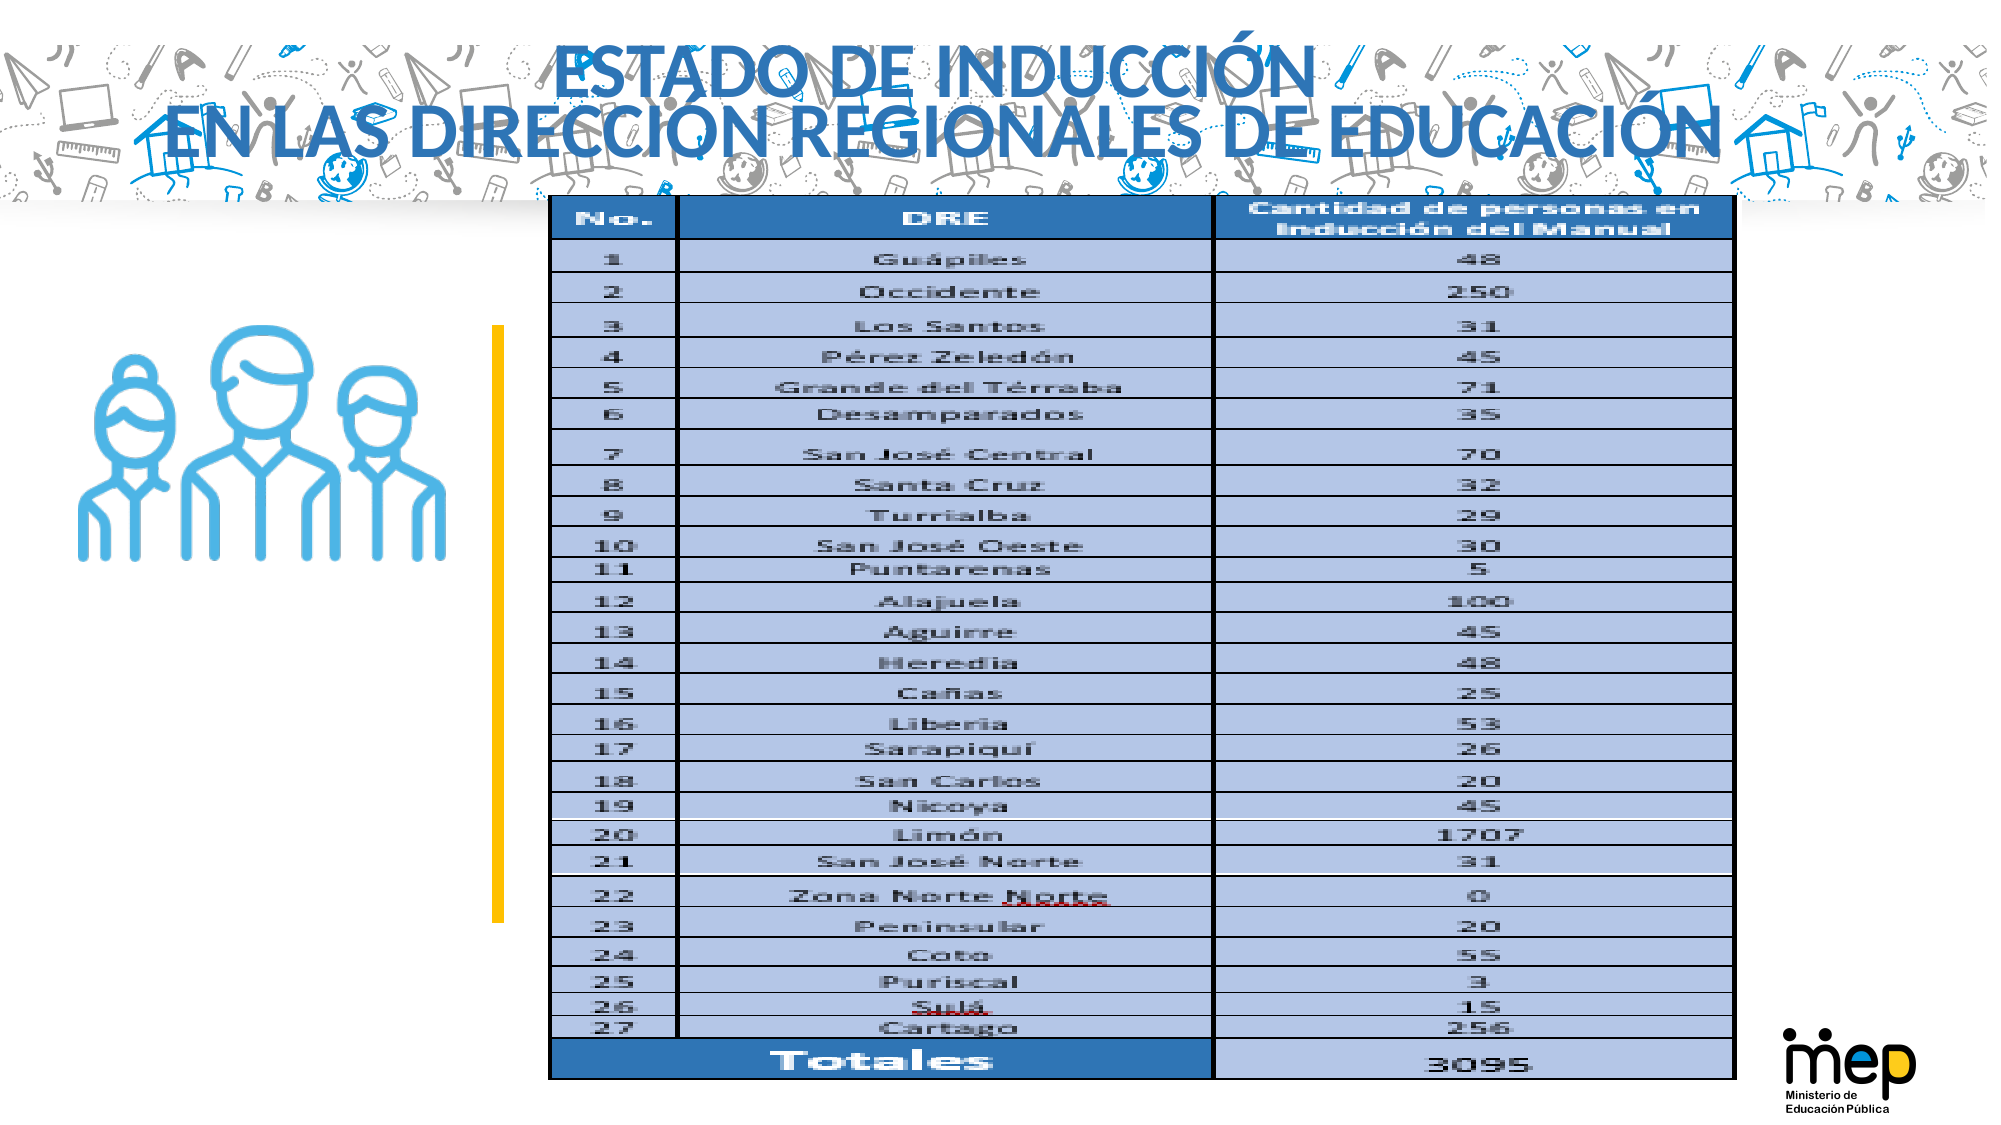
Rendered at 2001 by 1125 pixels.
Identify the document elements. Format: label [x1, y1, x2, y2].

text_box [0, 45, 1987, 1113]
text_box [78, 325, 498, 923]
picture [548, 195, 1742, 1080]
